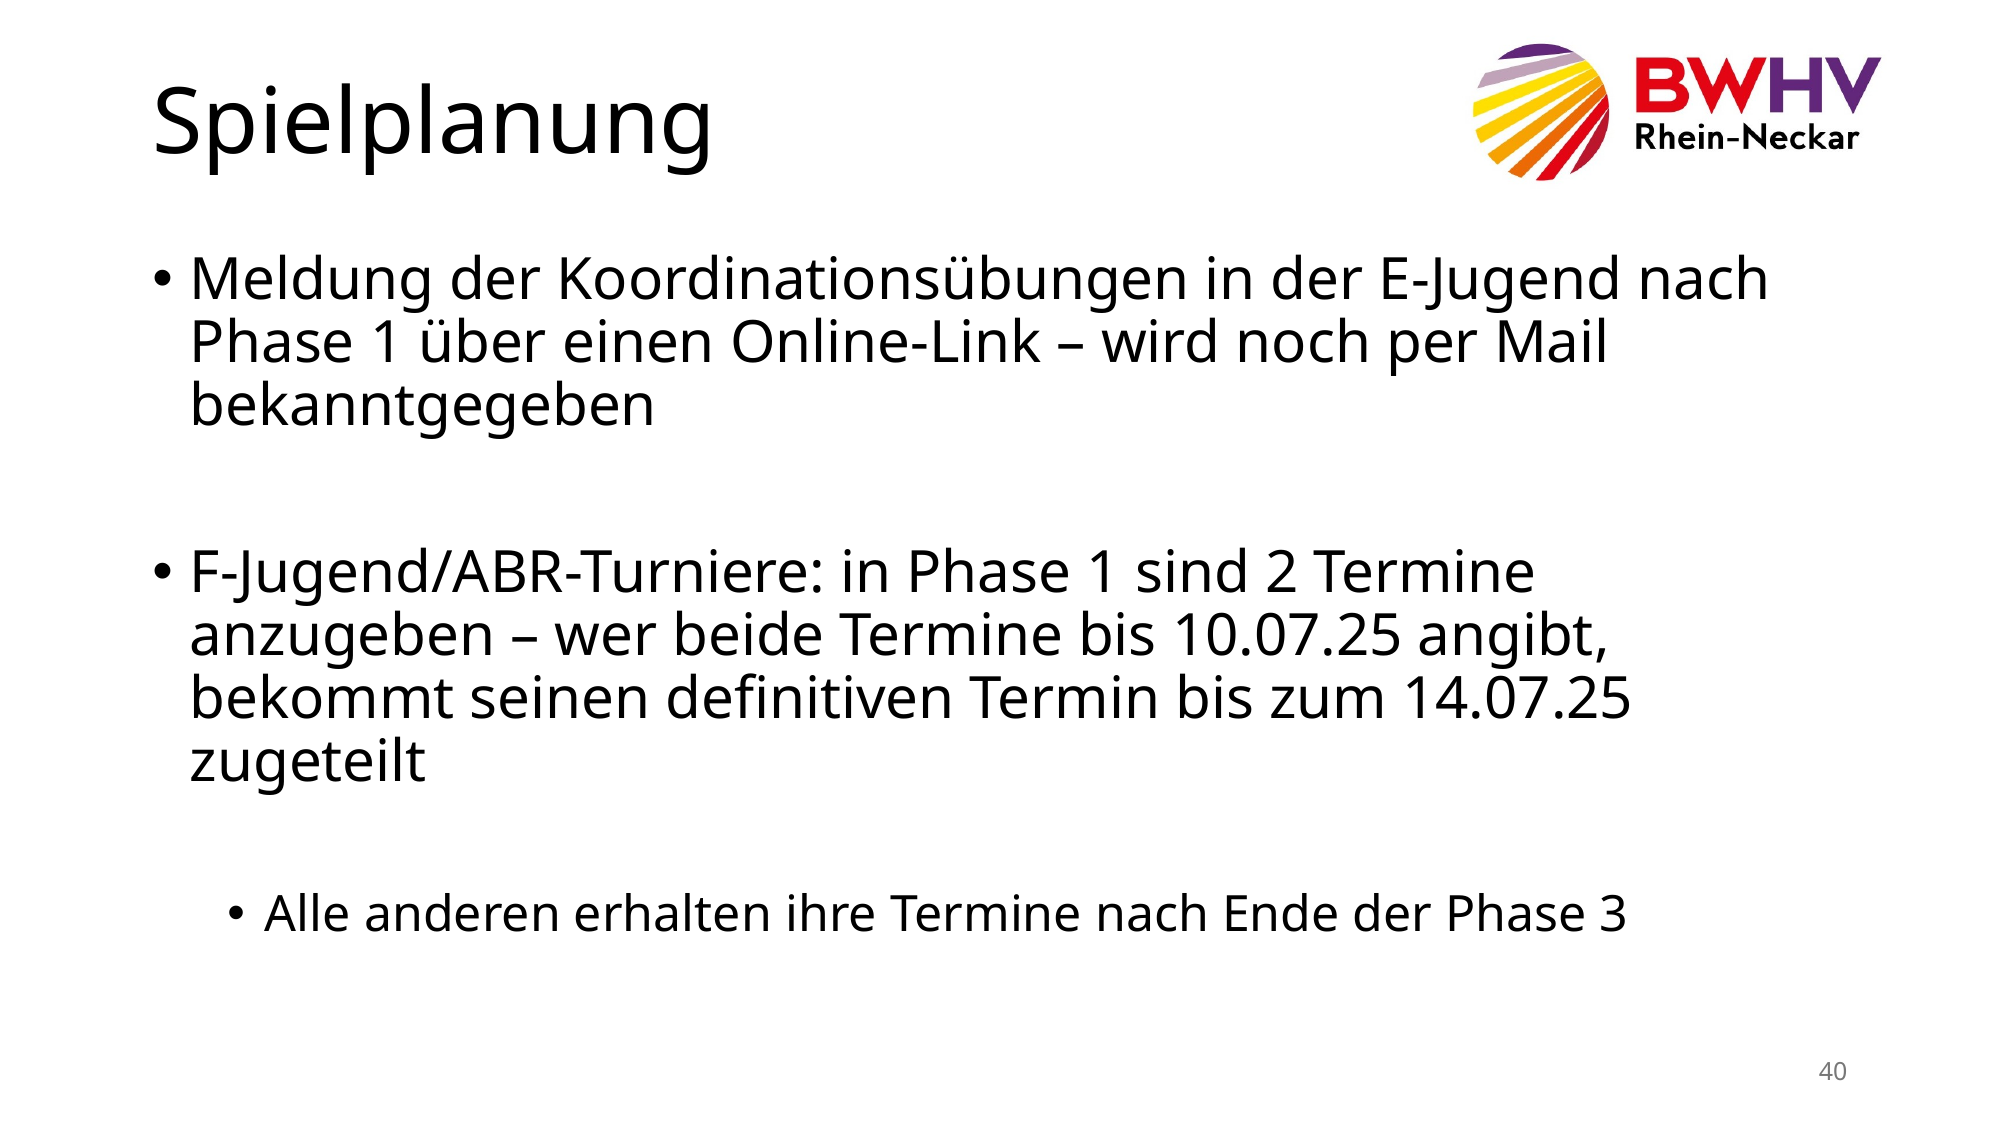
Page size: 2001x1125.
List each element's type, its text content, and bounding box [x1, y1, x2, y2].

list Meldung der Koordinationsübungen in der E-Jugend nach Phase 1 über einen Online-Link – wird noch per Mail bekanntgegeben F-Jugend/ABR-Turniere: in Phase 1 sind 2 Termine anzugeben – wer beide Termine bis 10.07.25 angibt, bekommt seinen definitiven Termin bis zum 14.07.25 zugeteilt Alle anderen erhalten ihre Termine nach Ende der Phase 3 [137, 241, 1863, 1014]
title Spielplanung [137, 59, 1863, 189]
picture [1434, 17, 1966, 206]
slide_number 40 [1412, 1042, 1863, 1103]
